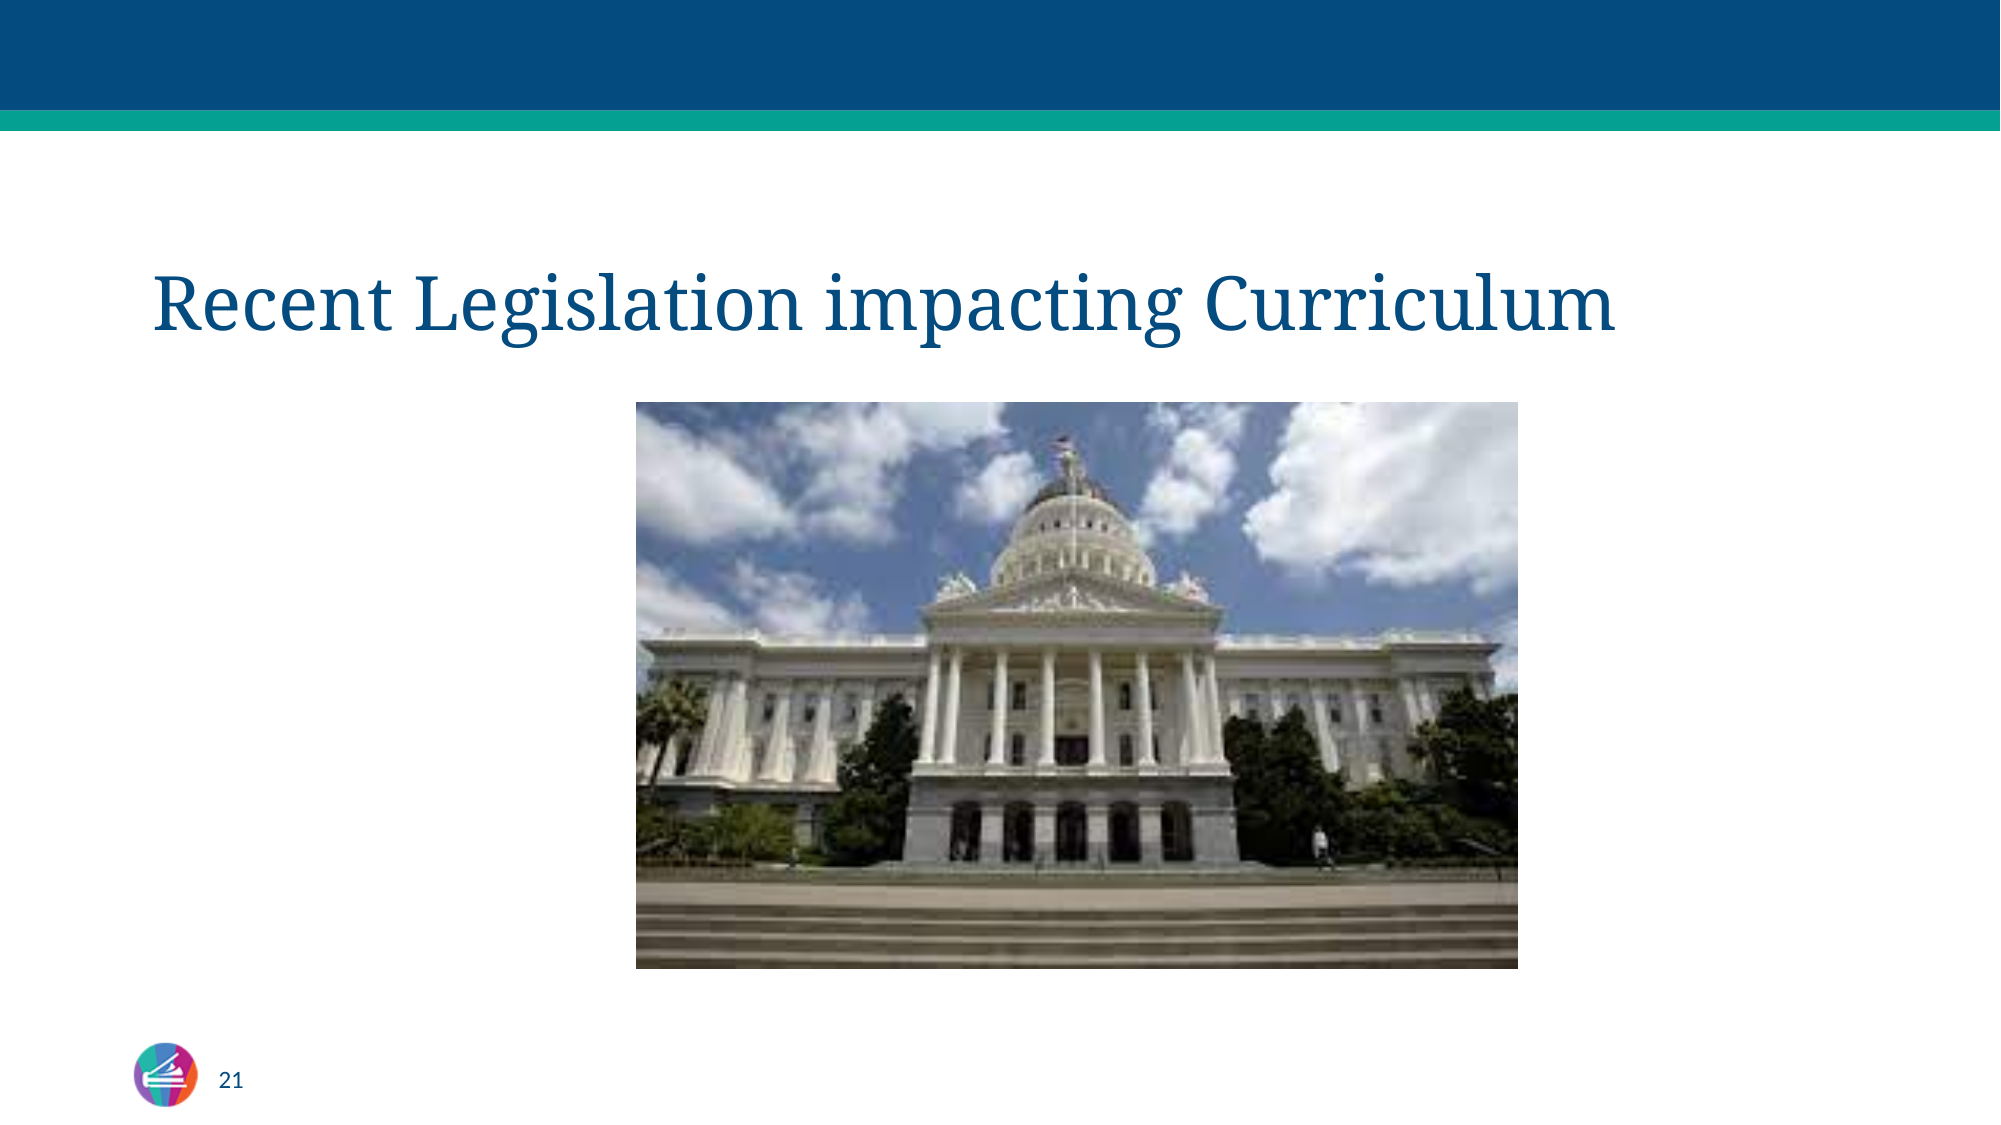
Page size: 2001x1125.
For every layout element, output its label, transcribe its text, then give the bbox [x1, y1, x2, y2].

slide_number 21 [203, 1060, 339, 1098]
picture [131, 1040, 200, 1110]
title Recent Legislation impacting Curriculum [137, 166, 1863, 355]
picture [636, 402, 1518, 970]
